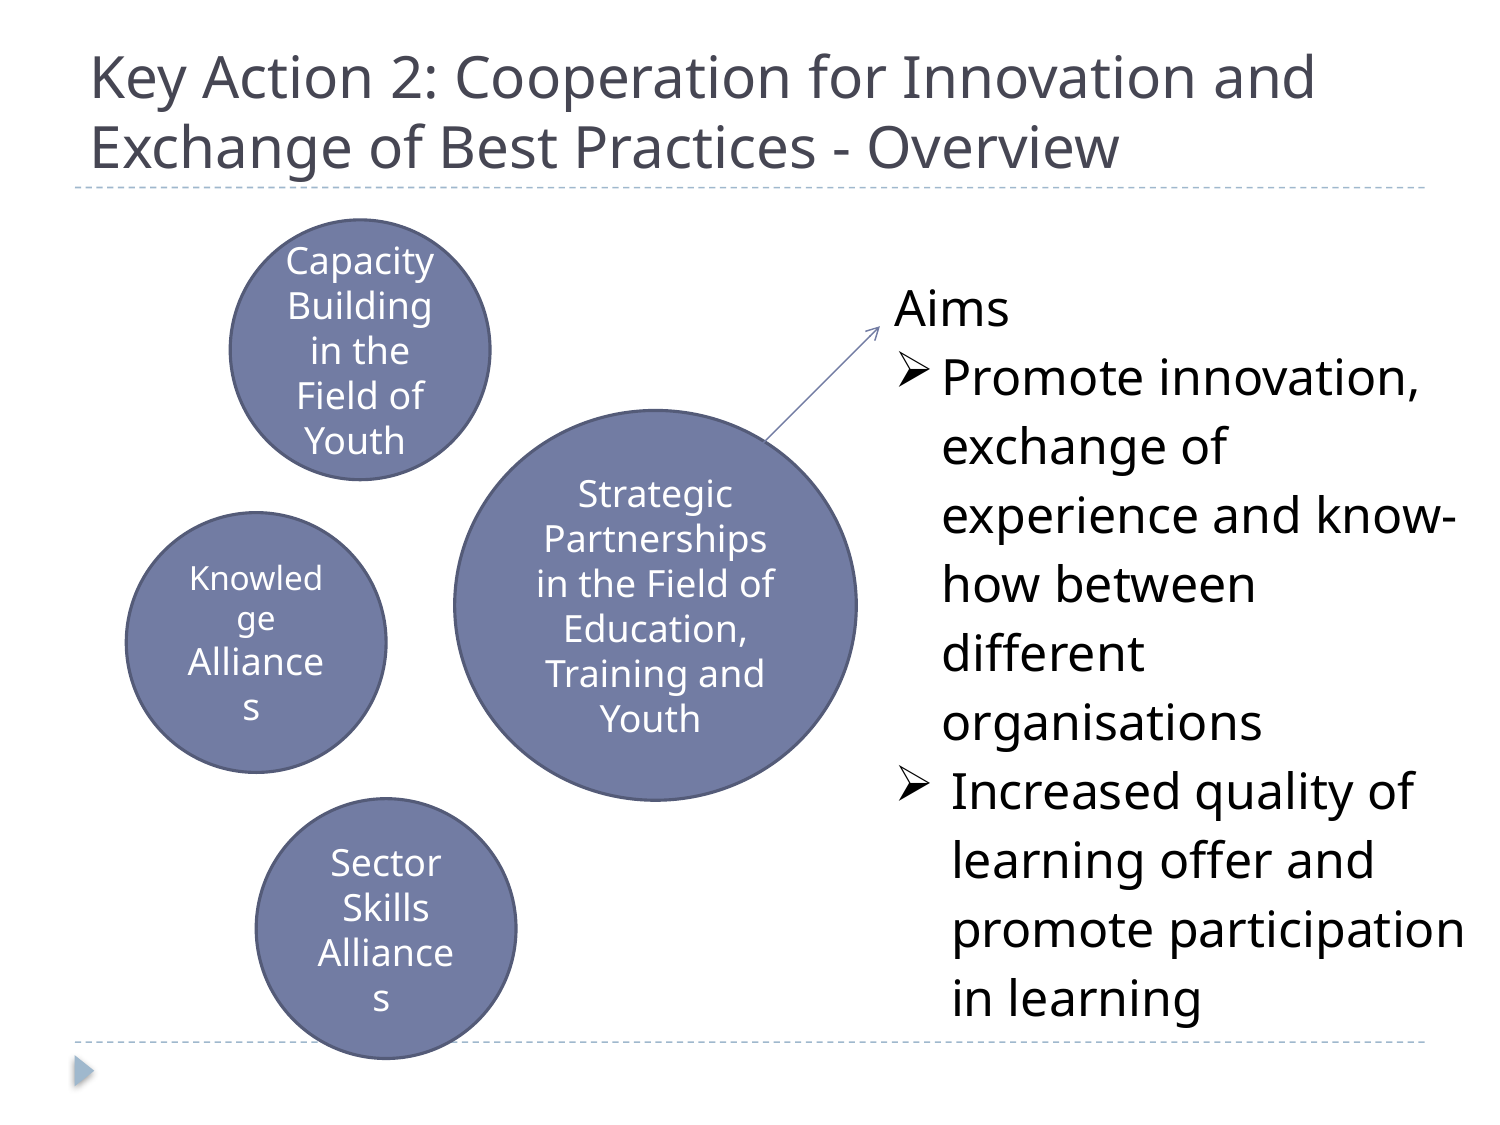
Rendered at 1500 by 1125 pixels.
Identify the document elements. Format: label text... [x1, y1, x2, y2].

text_box Sector Skills Alliances [254, 797, 518, 1061]
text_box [761, 325, 881, 445]
text_box Strategic Partnerships in the Field of Education, Training and Youth [453, 408, 858, 802]
text_box Capacity Building in the Field of Youth [228, 218, 492, 482]
text_box Knowledge Alliances [124, 511, 388, 775]
title Key Action 2: Cooperation for Innovation and Exchange of Best Practices - Overview [75, 24, 1425, 188]
text_box Aims Promote innovation, exchange of experience and know-how between different organisations Increased quality of learning offer and promote participation in learning [879, 260, 1483, 1075]
